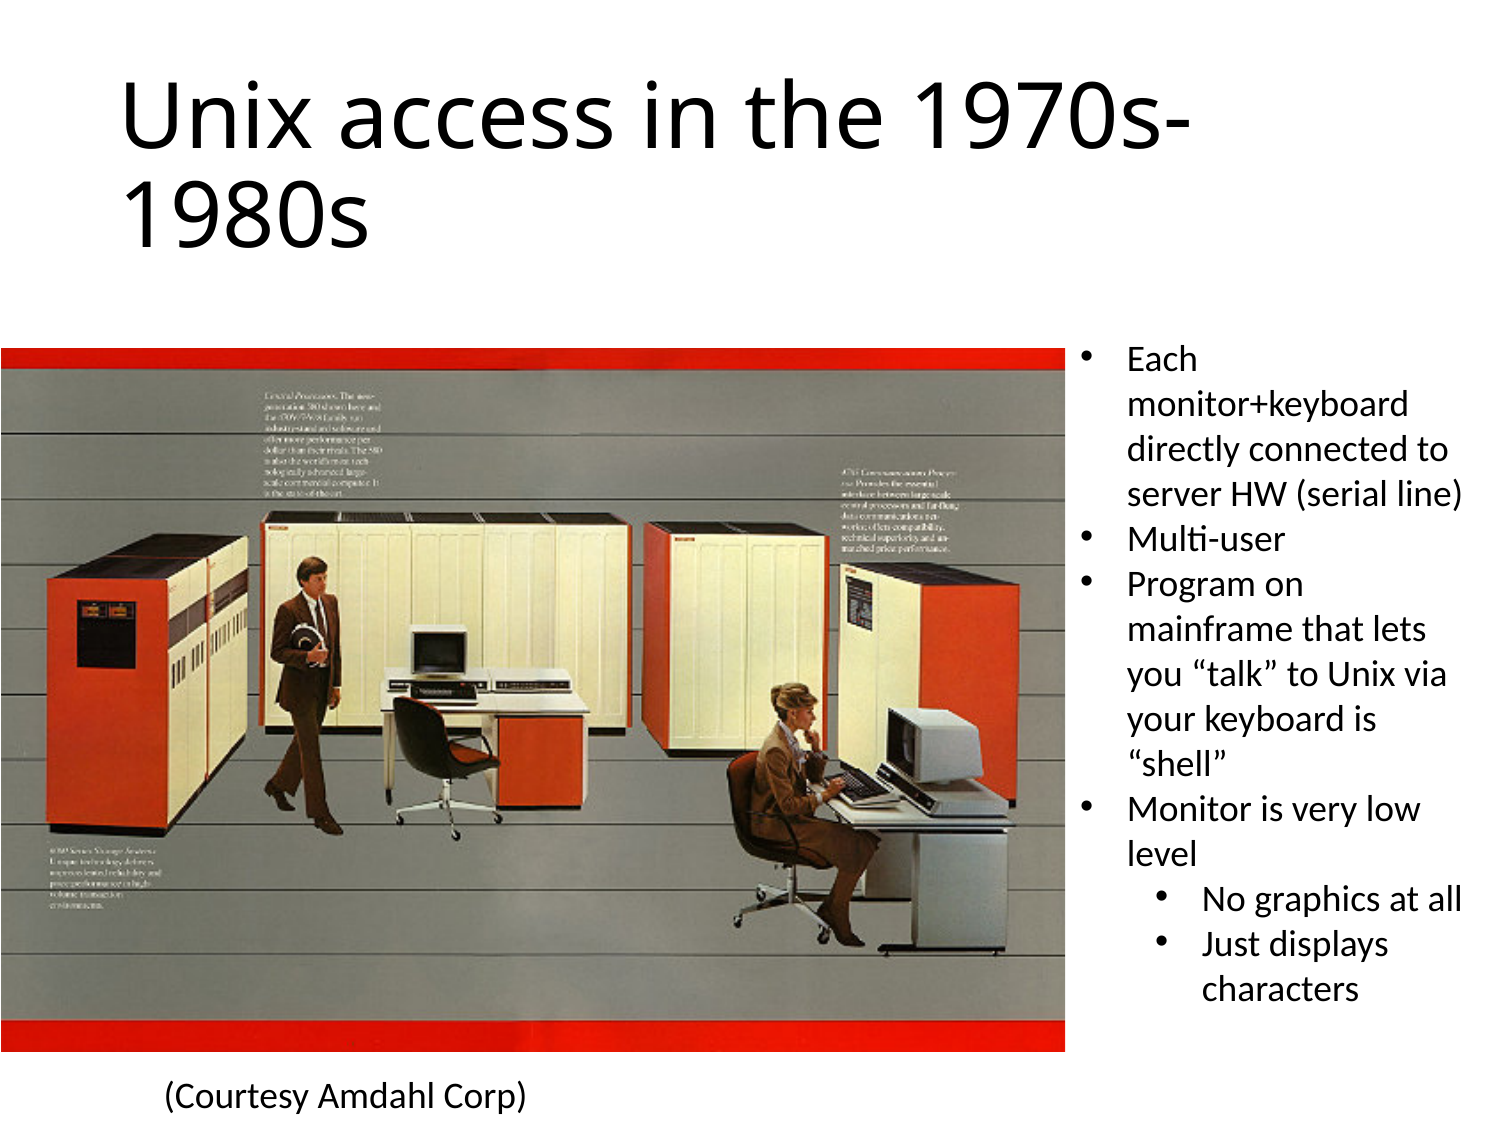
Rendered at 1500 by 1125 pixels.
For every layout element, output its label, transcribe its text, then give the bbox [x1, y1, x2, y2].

text_box Each monitor+keyboard directly connected to server HW (serial line) Multi-user Program on mainframe that lets you “talk” to Unix via your keyboard is “shell” Monitor is very low level No graphics at all Just displays characters [1065, 326, 1481, 1016]
title Unix access in the 1970s-1980s [103, 59, 1397, 278]
text_box (Courtesy Amdahl Corp) [148, 1063, 543, 1124]
picture [1, 348, 1066, 1052]
